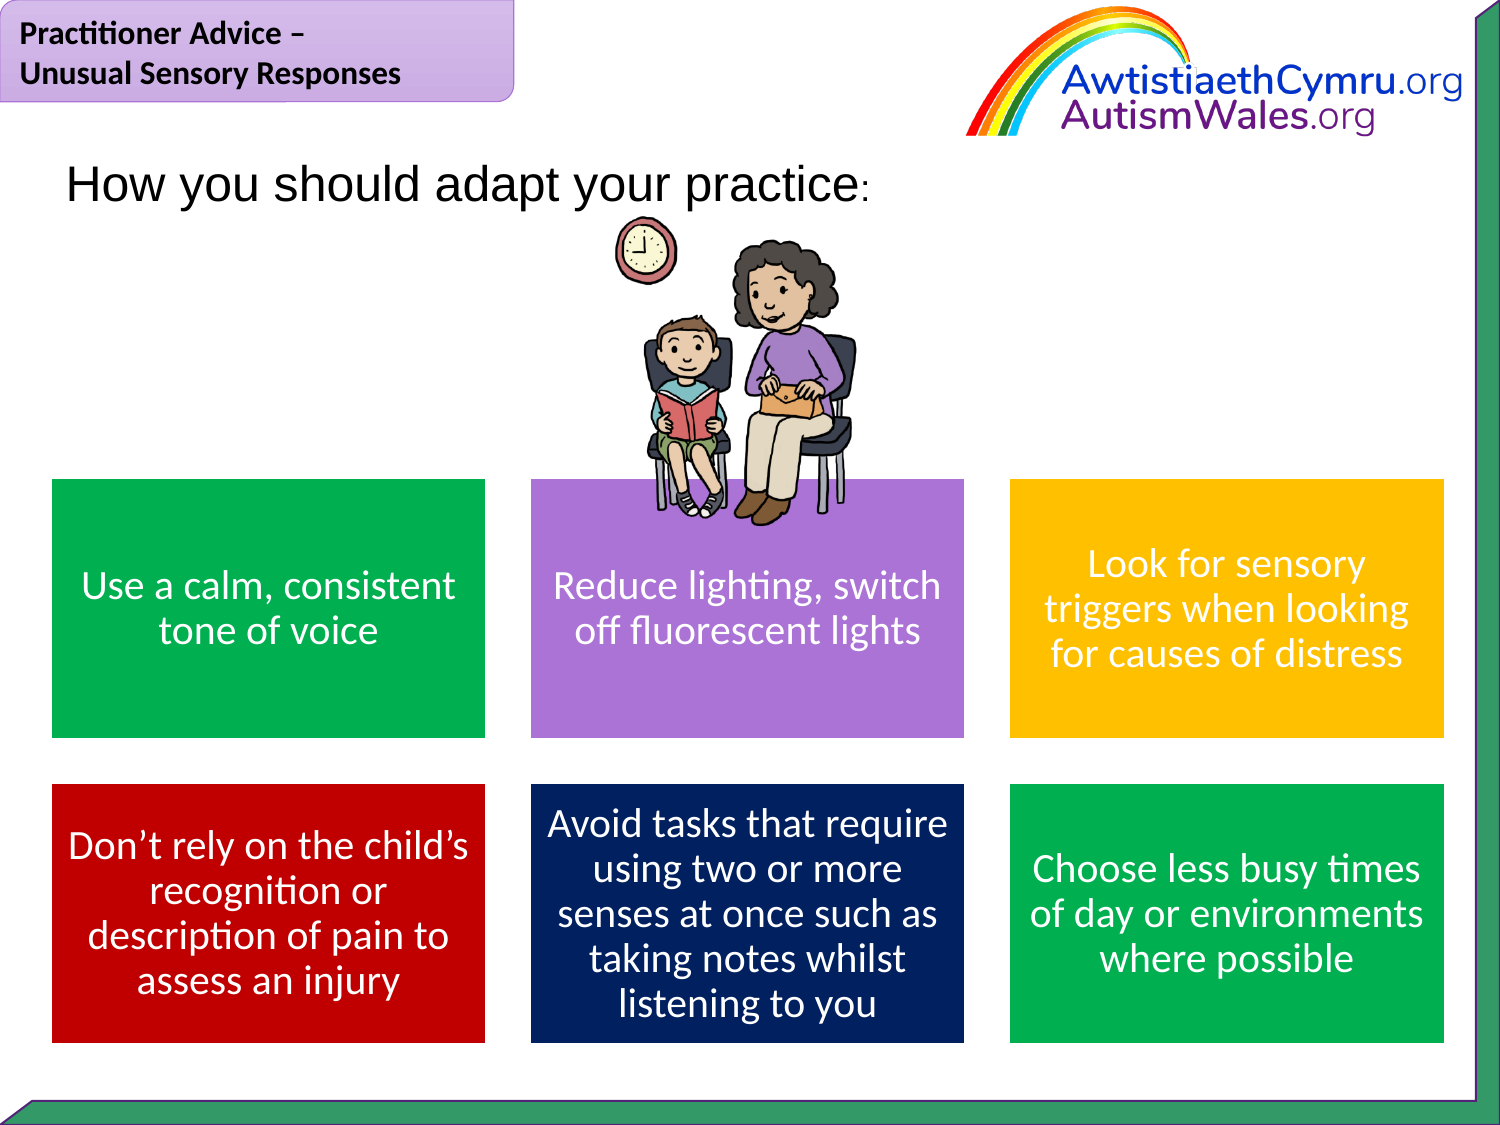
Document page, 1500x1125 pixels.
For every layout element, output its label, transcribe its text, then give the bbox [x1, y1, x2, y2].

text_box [50, 337, 1445, 1125]
text_box How you should adapt your practice: [50, 144, 937, 219]
picture [950, 0, 1477, 149]
text_box Practitioner Advice – Unusual Sensory Responses [0, 0, 515, 103]
picture [596, 196, 886, 554]
